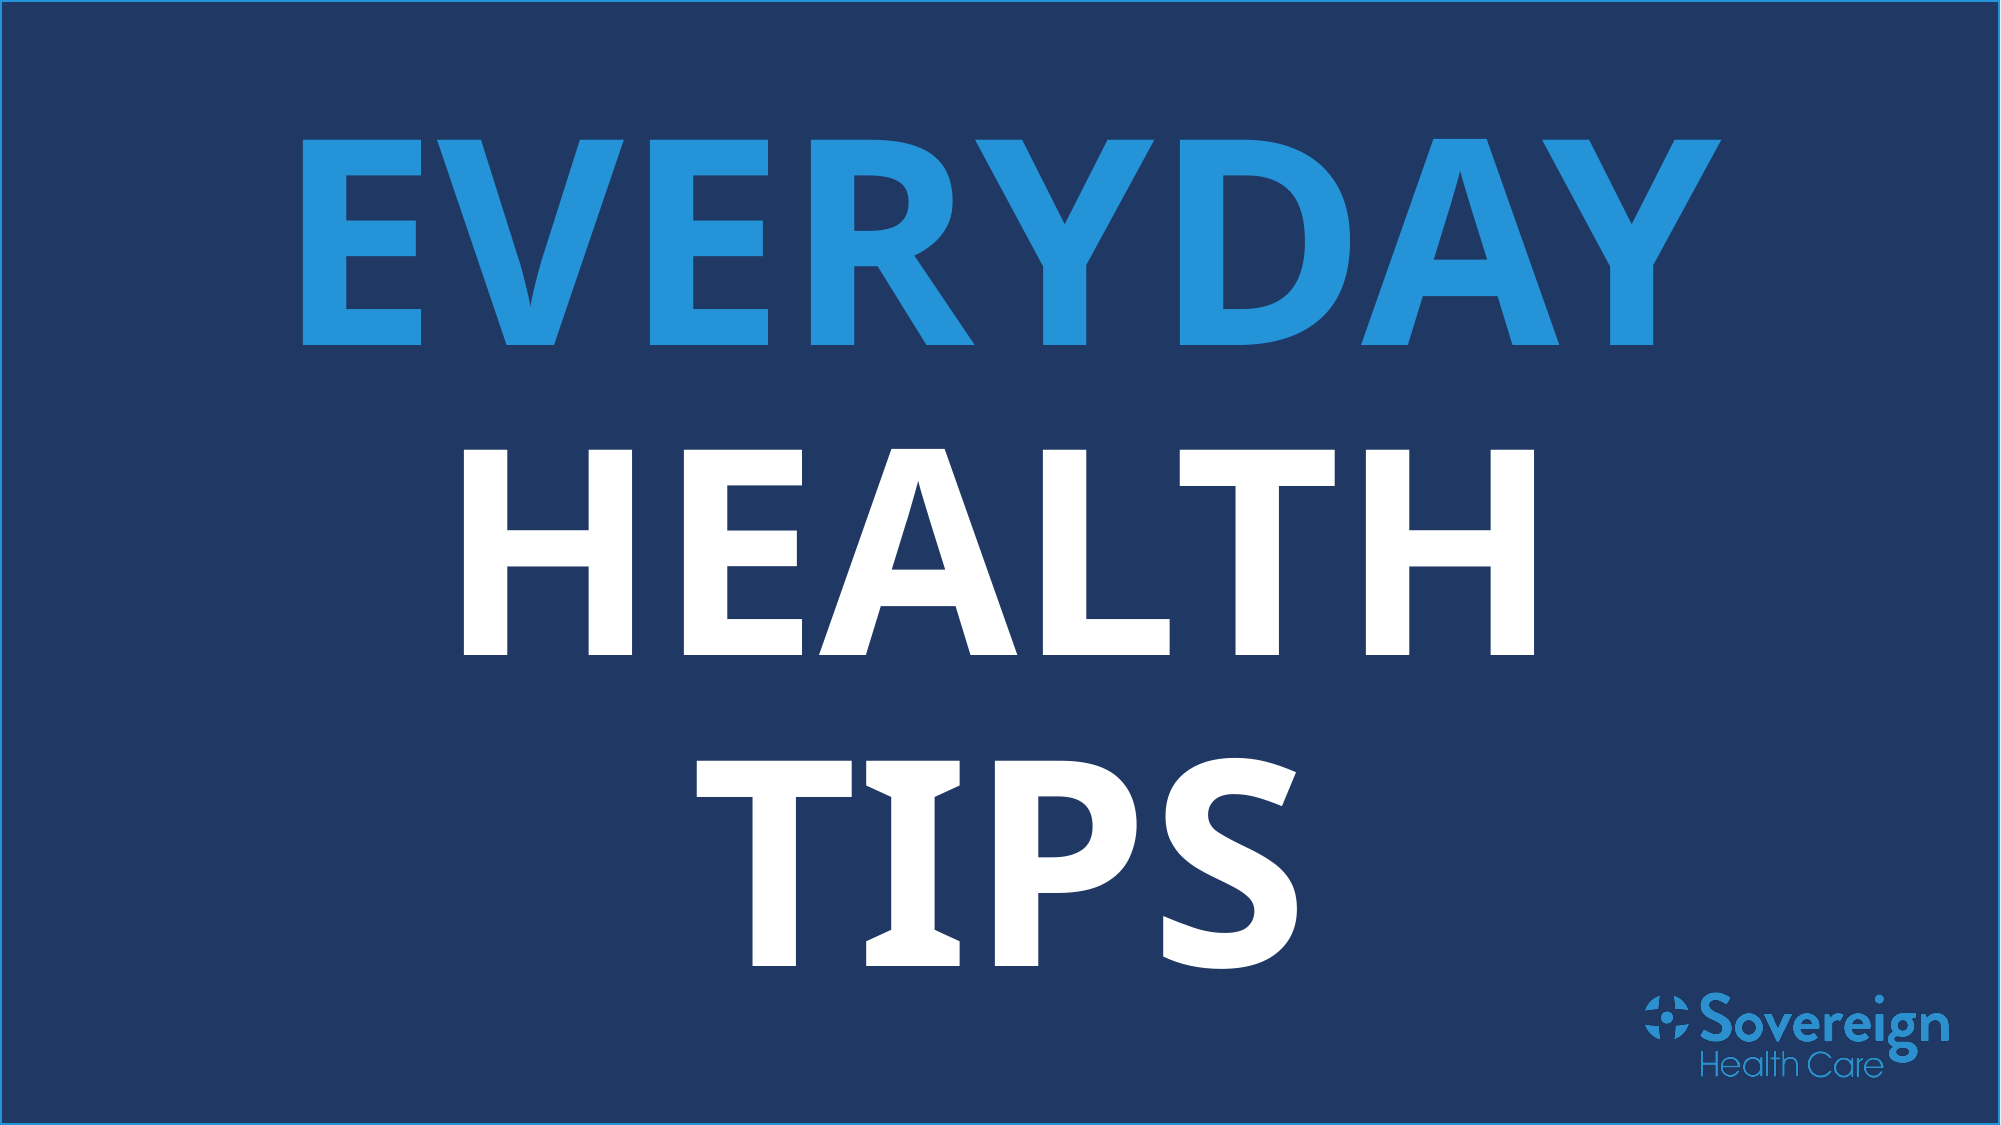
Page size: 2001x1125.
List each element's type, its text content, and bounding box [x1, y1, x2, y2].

title EVERYDAY HEALTH TIPS [137, 515, 1863, 610]
picture [1644, 959, 1953, 1125]
